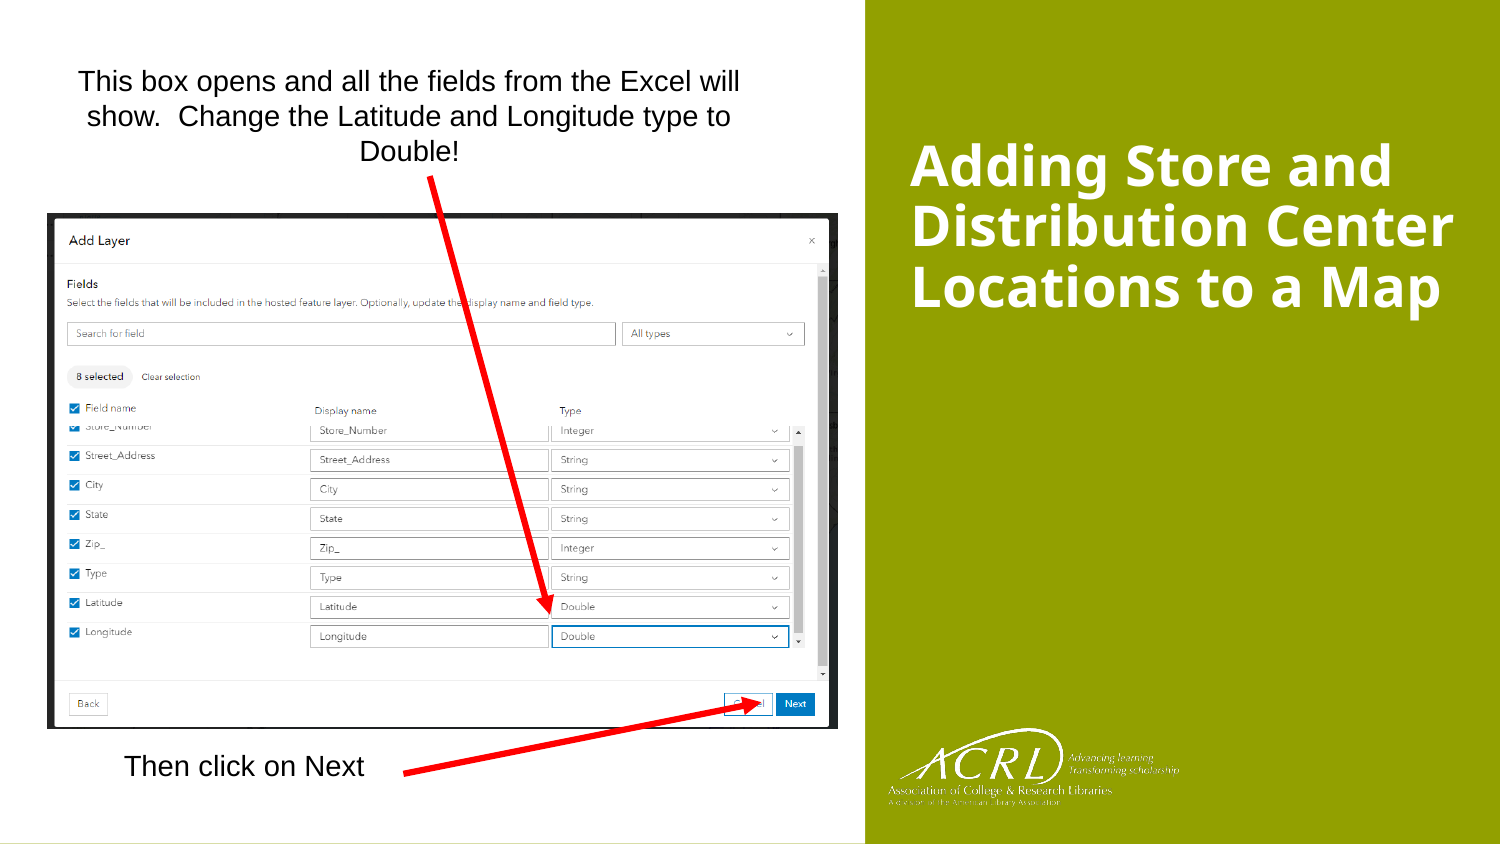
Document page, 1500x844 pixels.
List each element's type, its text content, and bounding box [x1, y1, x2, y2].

text_box This box opens and all the fields from the Excel will show. Change the Latitude and Longitude type to Double! [57, 54, 762, 175]
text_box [403, 701, 762, 775]
title [0, 0, 866, 844]
text_box Then click on Next [109, 739, 603, 790]
subtitle Adding Store and Distribution Center Locations to a Map [895, 54, 1487, 463]
picture [888, 728, 1179, 808]
picture [47, 213, 838, 729]
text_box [429, 175, 551, 615]
